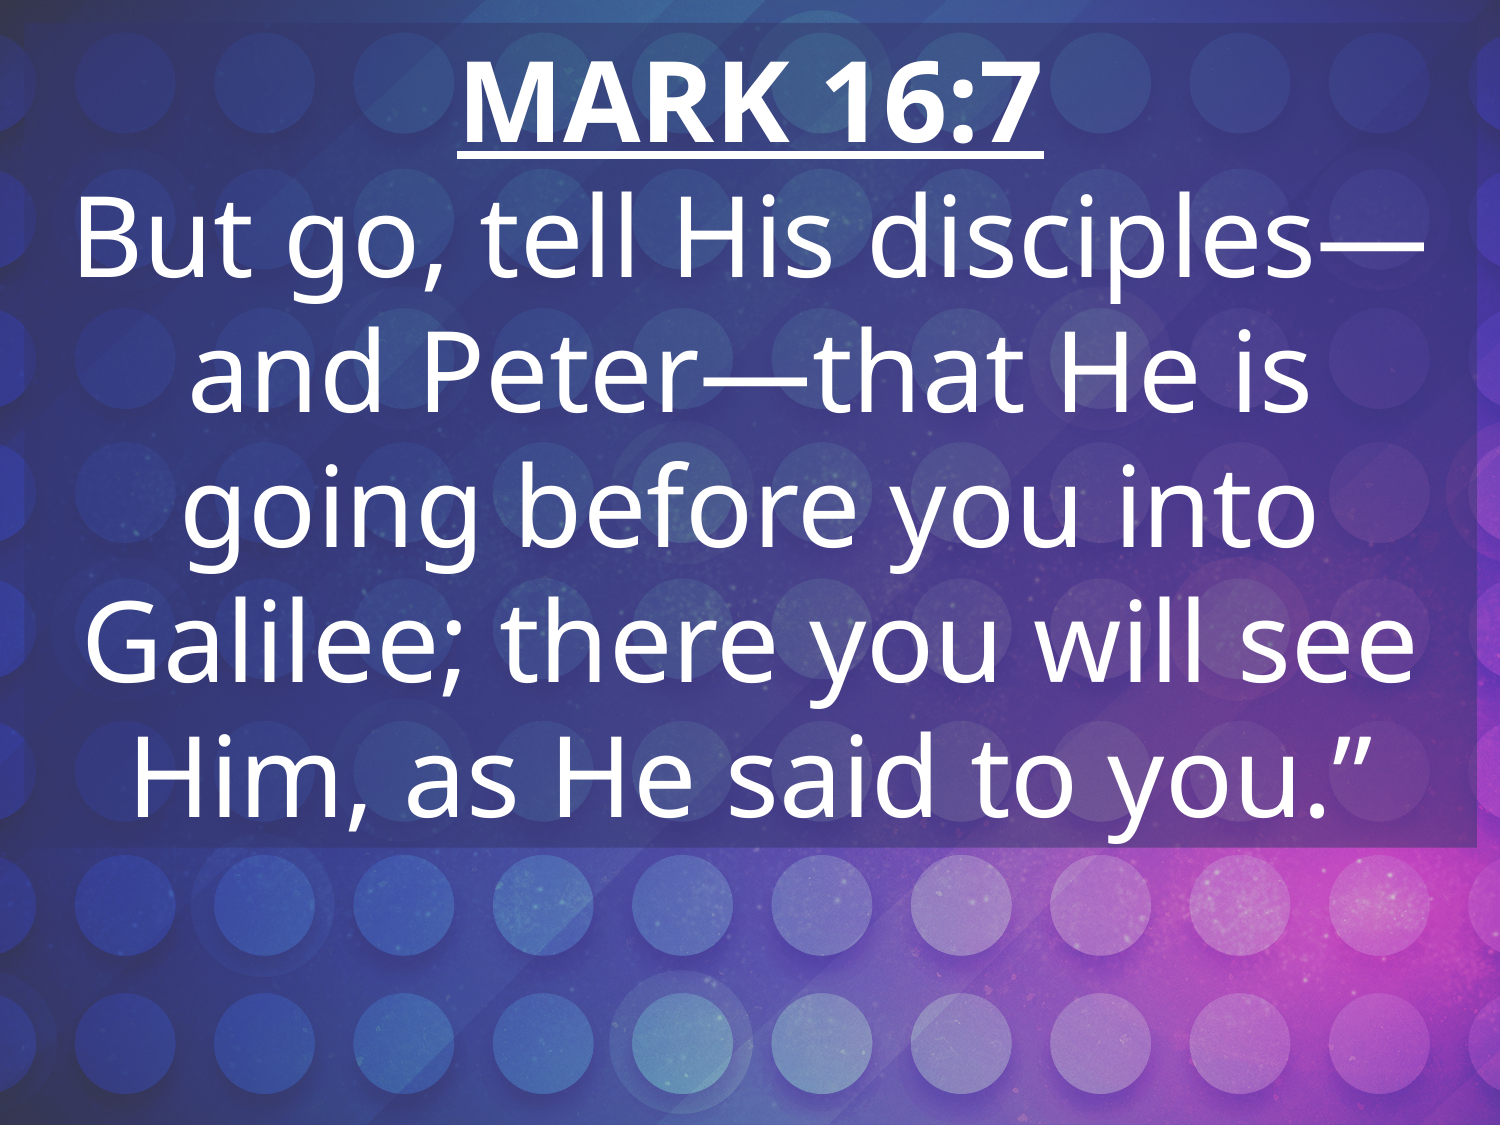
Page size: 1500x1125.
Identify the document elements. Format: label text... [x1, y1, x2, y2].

picture [0, 0, 1500, 1125]
text_box MARK 16:7 But go, tell His disciples—and Peter—that He is going before you into Galilee; there you will see Him, as He said to you.” [24, 22, 1477, 848]
